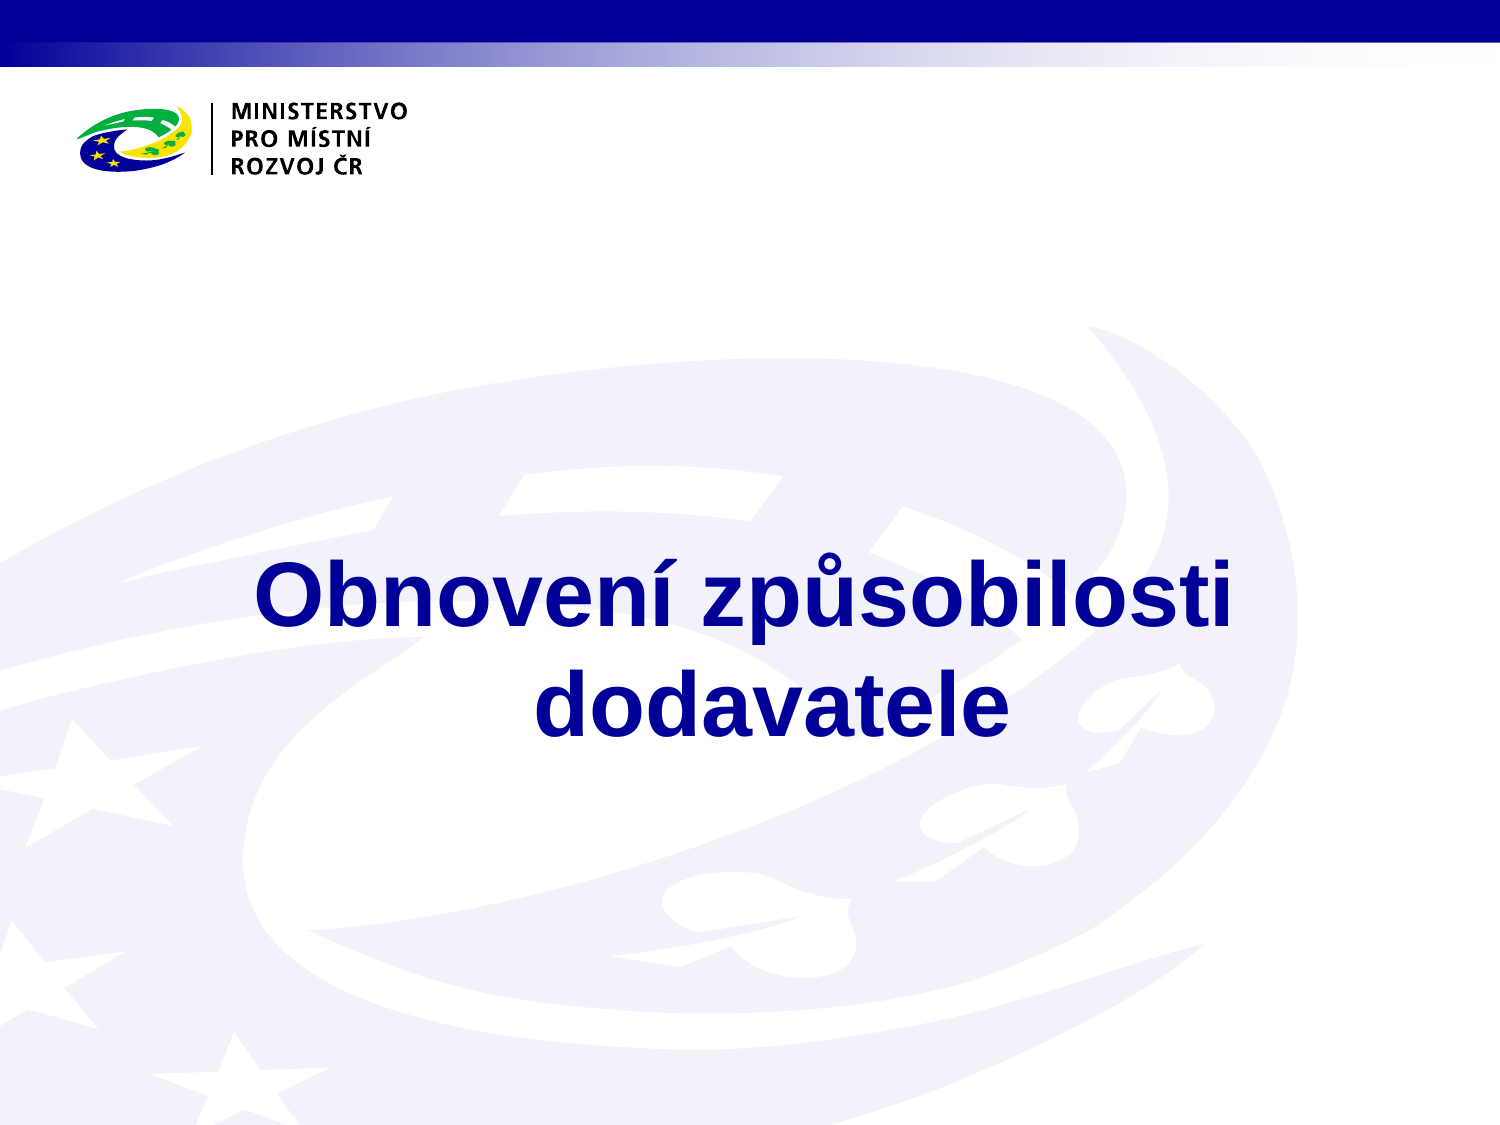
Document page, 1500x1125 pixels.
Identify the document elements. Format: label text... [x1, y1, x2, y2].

list Obnovení způsobilosti dodavatele [64, 527, 1425, 1059]
